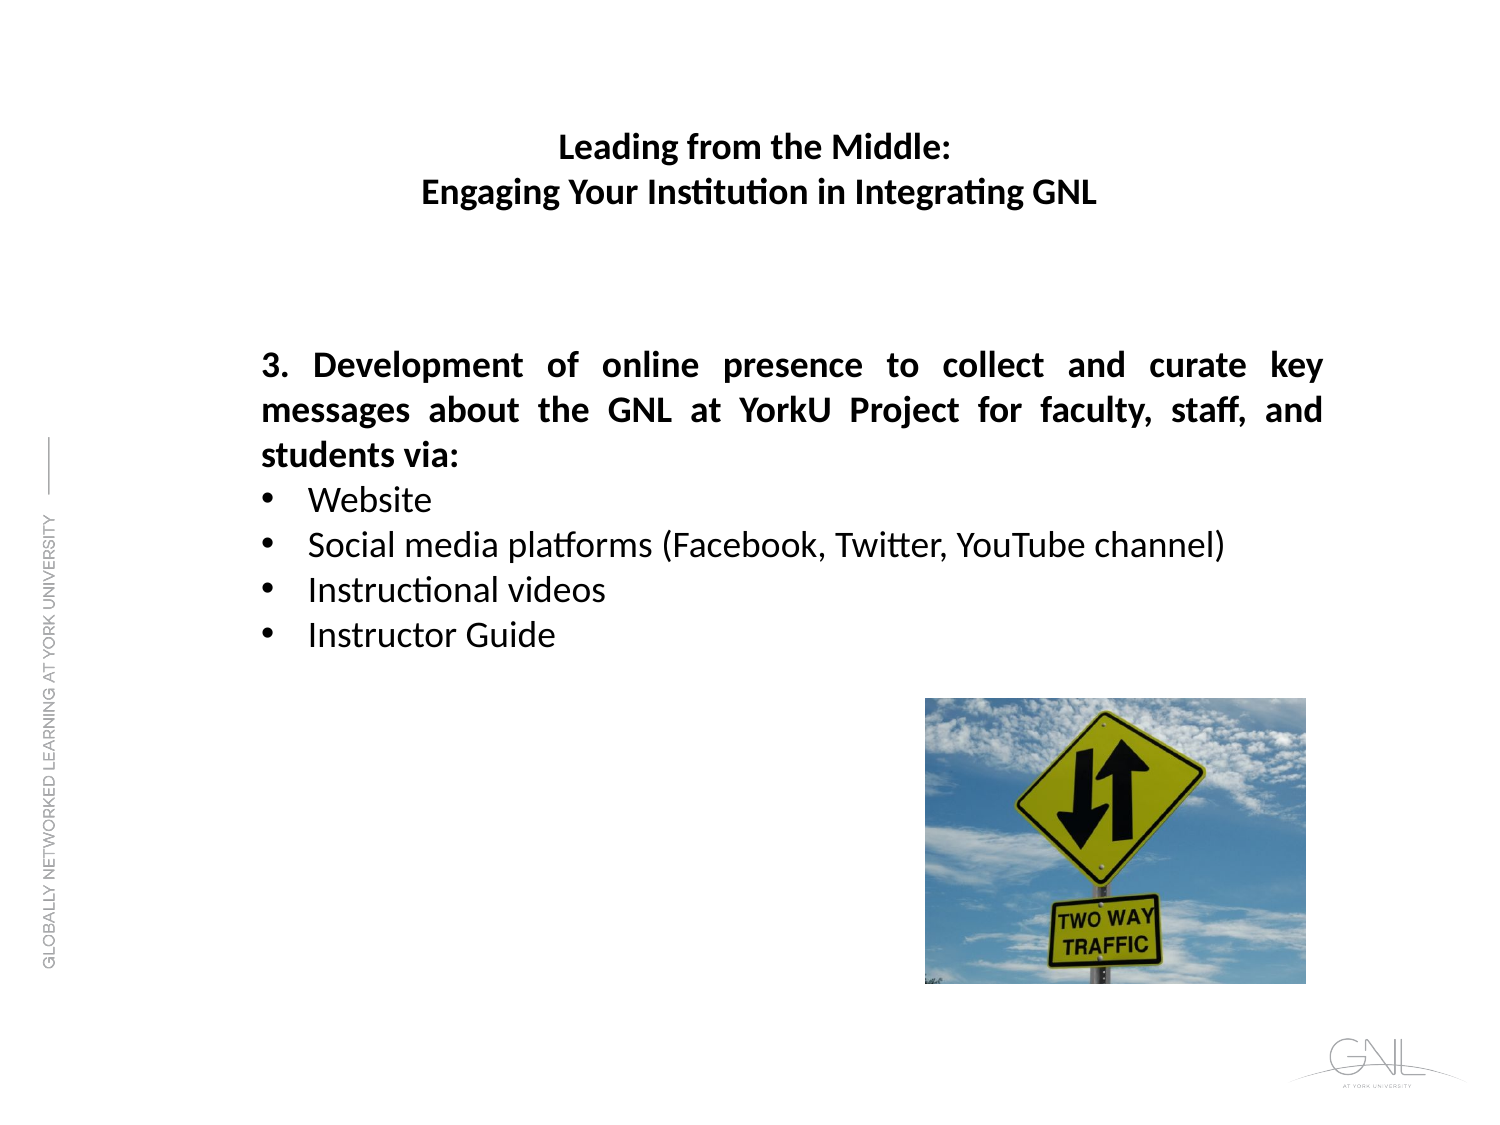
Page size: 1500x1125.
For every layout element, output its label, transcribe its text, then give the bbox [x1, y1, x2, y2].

picture [925, 698, 1306, 984]
picture [26, 393, 70, 975]
text_box Leading from the Middle: Engaging Your Institution in Integrating GNL [233, 114, 1286, 221]
text_box 3. Development of online presence to collect and curate key messages about the GNL at YorkU Project for faculty, staff, and students via: Website Social media platforms (Facebook, Twitter, YouTube channel) Instructional videos Instructor Guide [245, 332, 1340, 666]
picture [1276, 1026, 1479, 1103]
